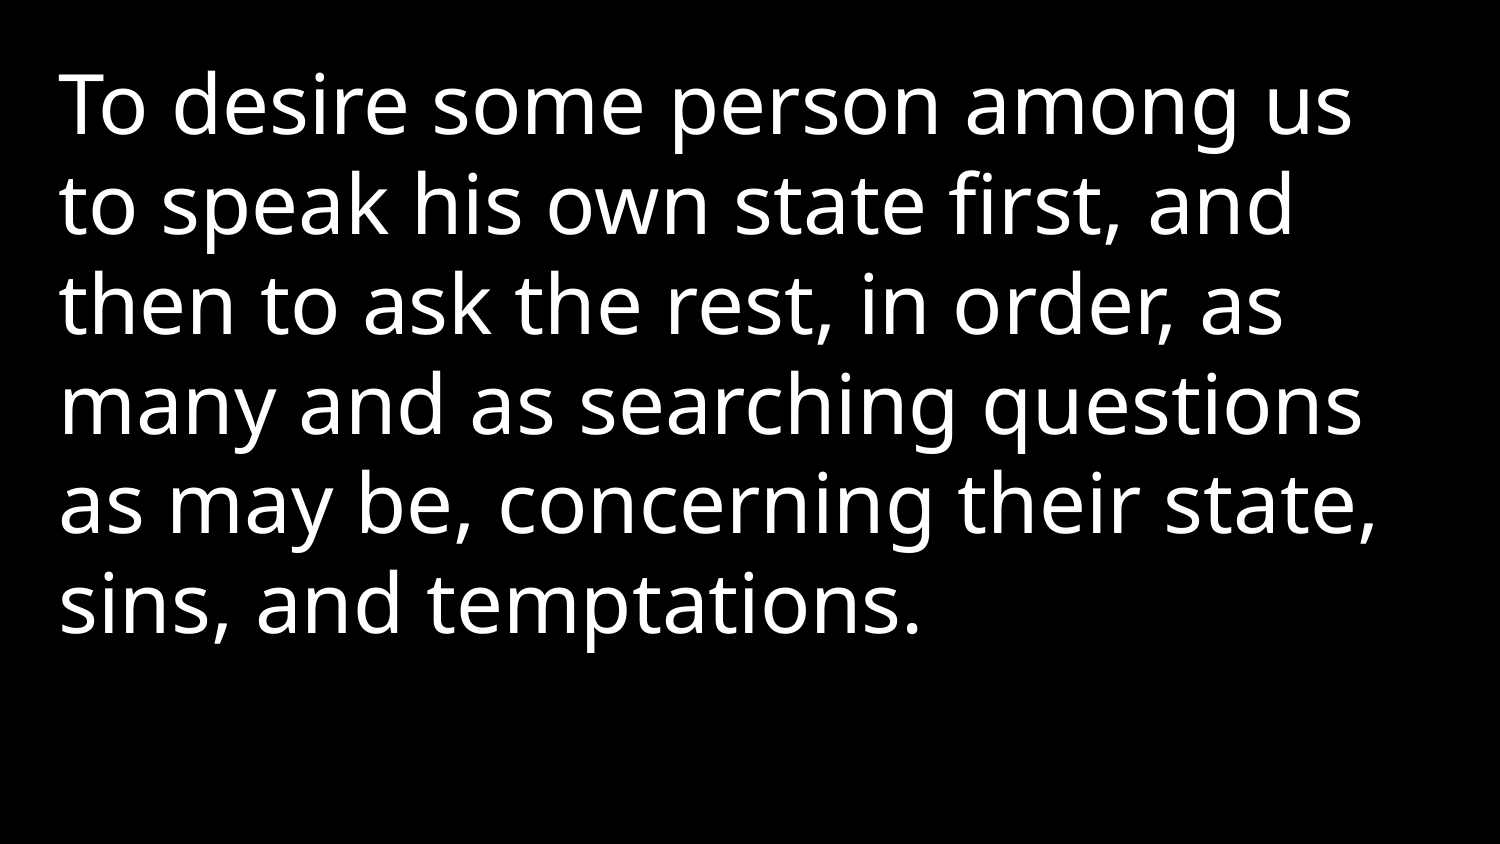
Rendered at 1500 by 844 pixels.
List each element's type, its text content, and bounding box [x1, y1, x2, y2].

list To desire some person among us to speak his own state first, and then to ask the rest, in order, as many and as searching questions as may be, concerning their state, sins, and temptations. [50, 46, 1425, 810]
